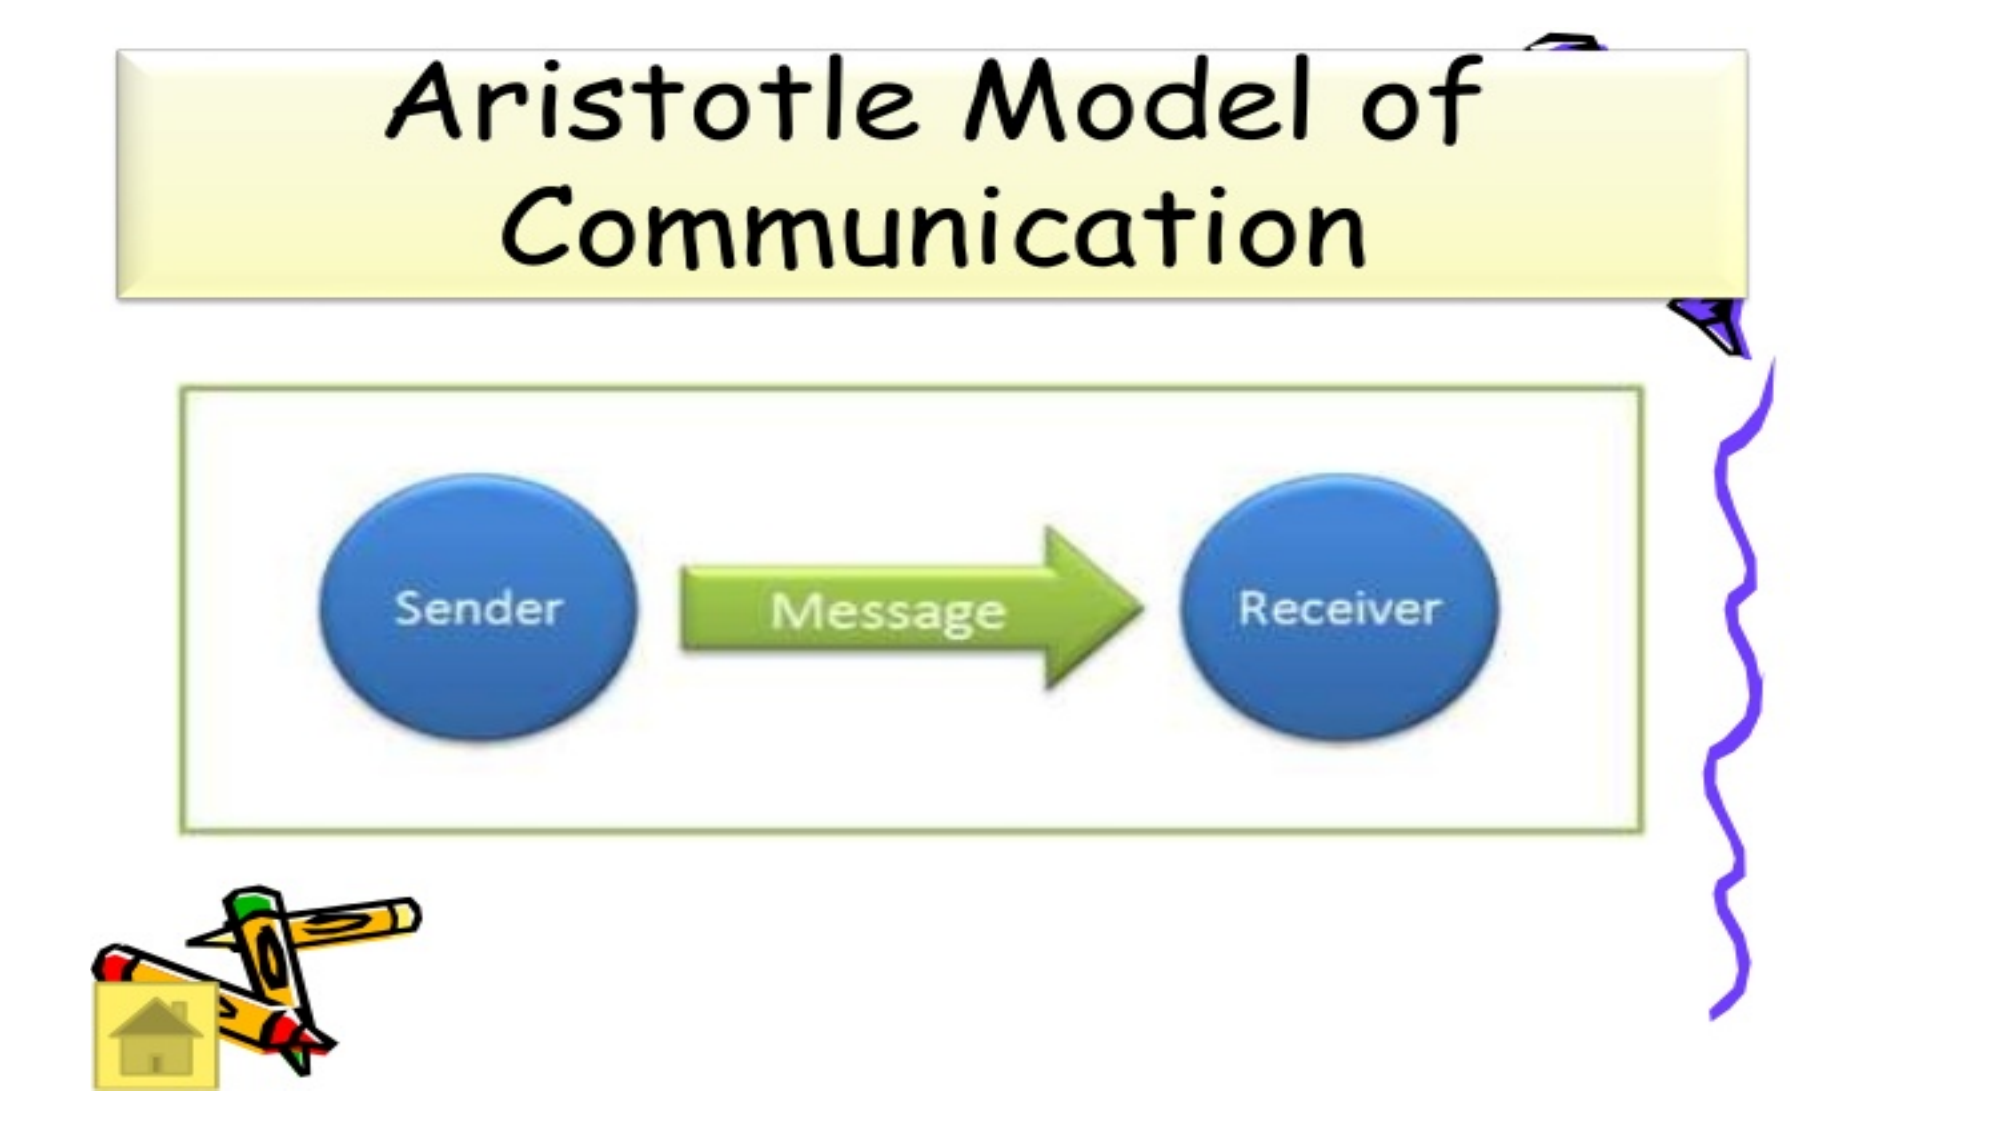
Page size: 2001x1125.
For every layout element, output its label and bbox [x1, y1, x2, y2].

list [90, 27, 1790, 1091]
